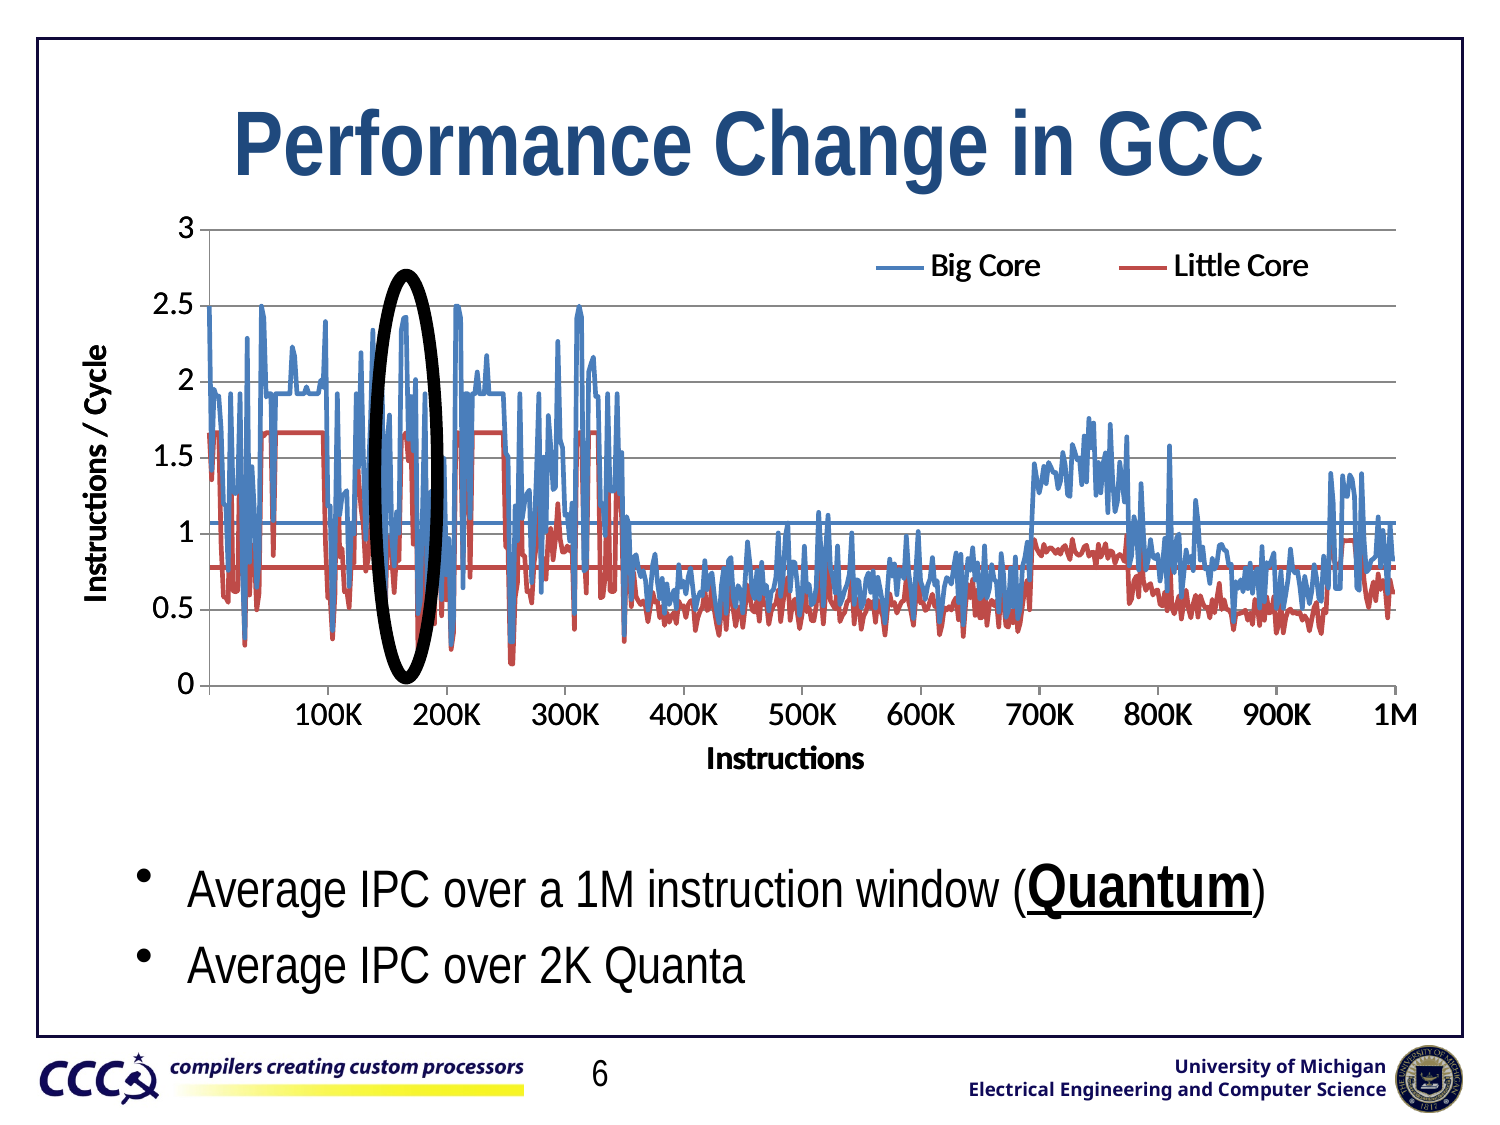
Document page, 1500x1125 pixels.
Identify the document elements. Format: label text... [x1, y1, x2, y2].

title Performance Change in GCC [74, 44, 1426, 197]
picture [37, 1052, 524, 1108]
list Average IPC over a 1M instruction window (Quantum) Average IPC over 2K Quanta [119, 837, 1426, 1006]
chart [37, 199, 1463, 788]
